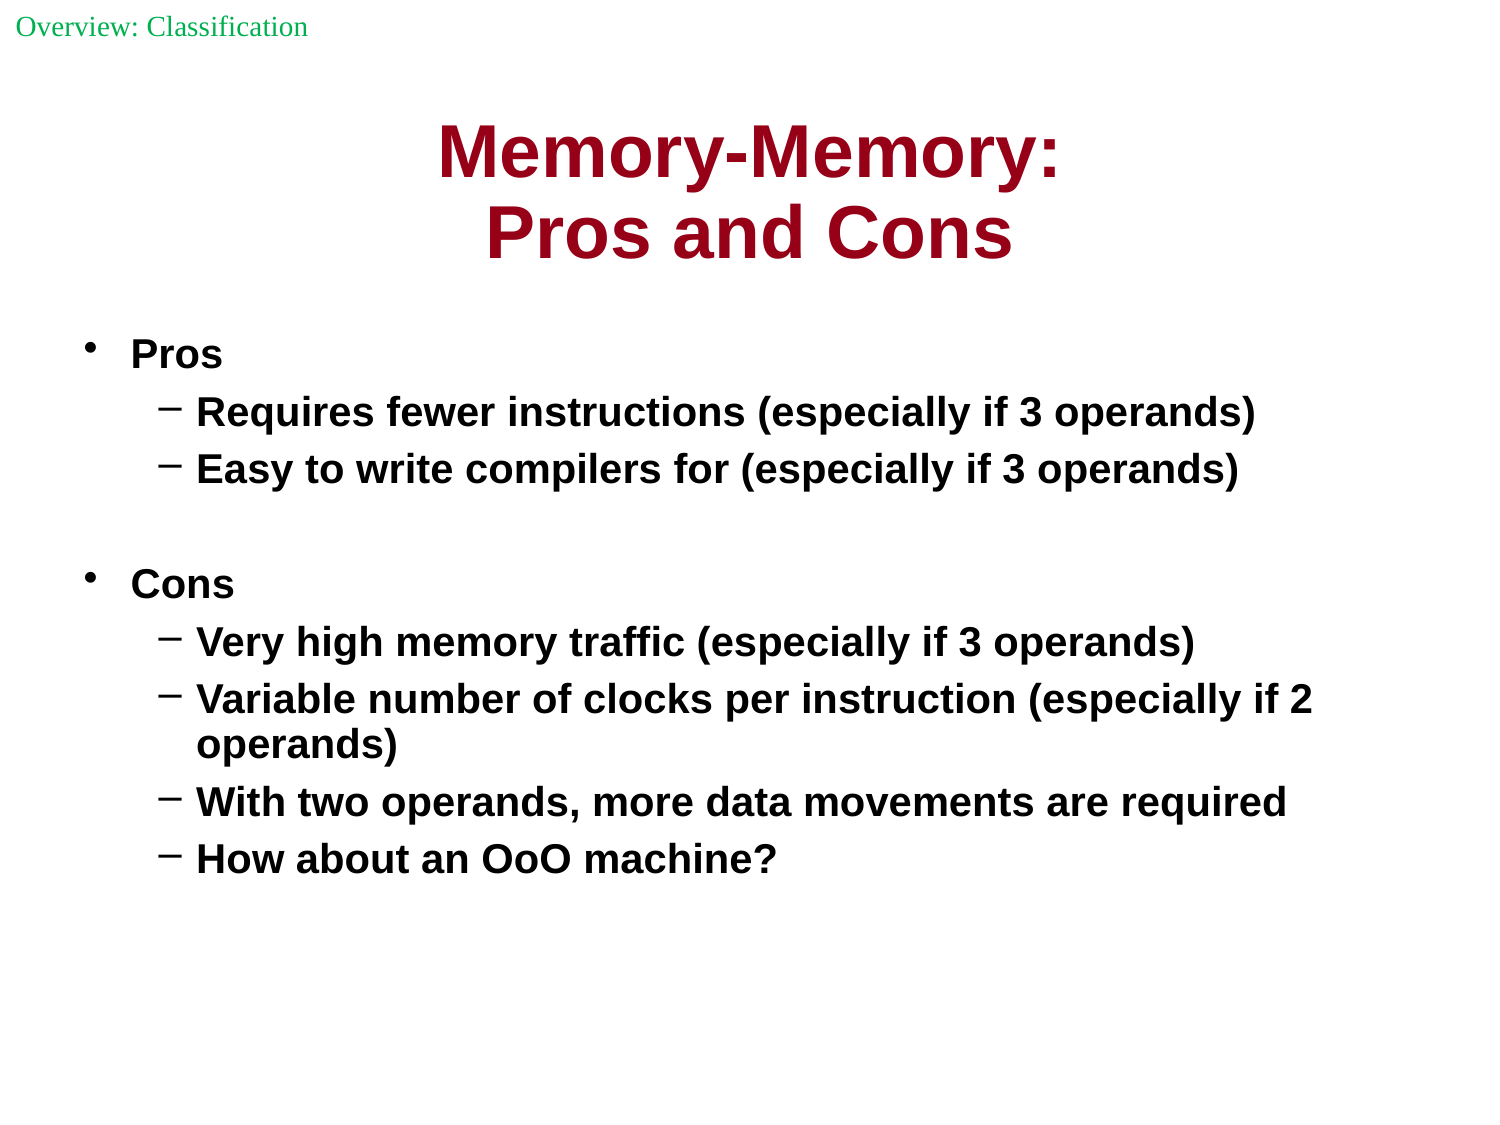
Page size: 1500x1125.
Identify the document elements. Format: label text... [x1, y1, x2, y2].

text_box Pros Requires fewer instructions (especially if 3 operands) Easy to write compilers for (especially if 3 operands) Cons Very high memory traffic (especially if 3 operands) Variable number of clocks per instruction (especially if 2 operands) With two operands, more data movements are required How about an OoO machine? [68, 324, 1425, 1000]
text_box Memory-Memory: Pros and Cons [162, 99, 1338, 288]
text_box Overview: Classification [0, 0, 324, 50]
